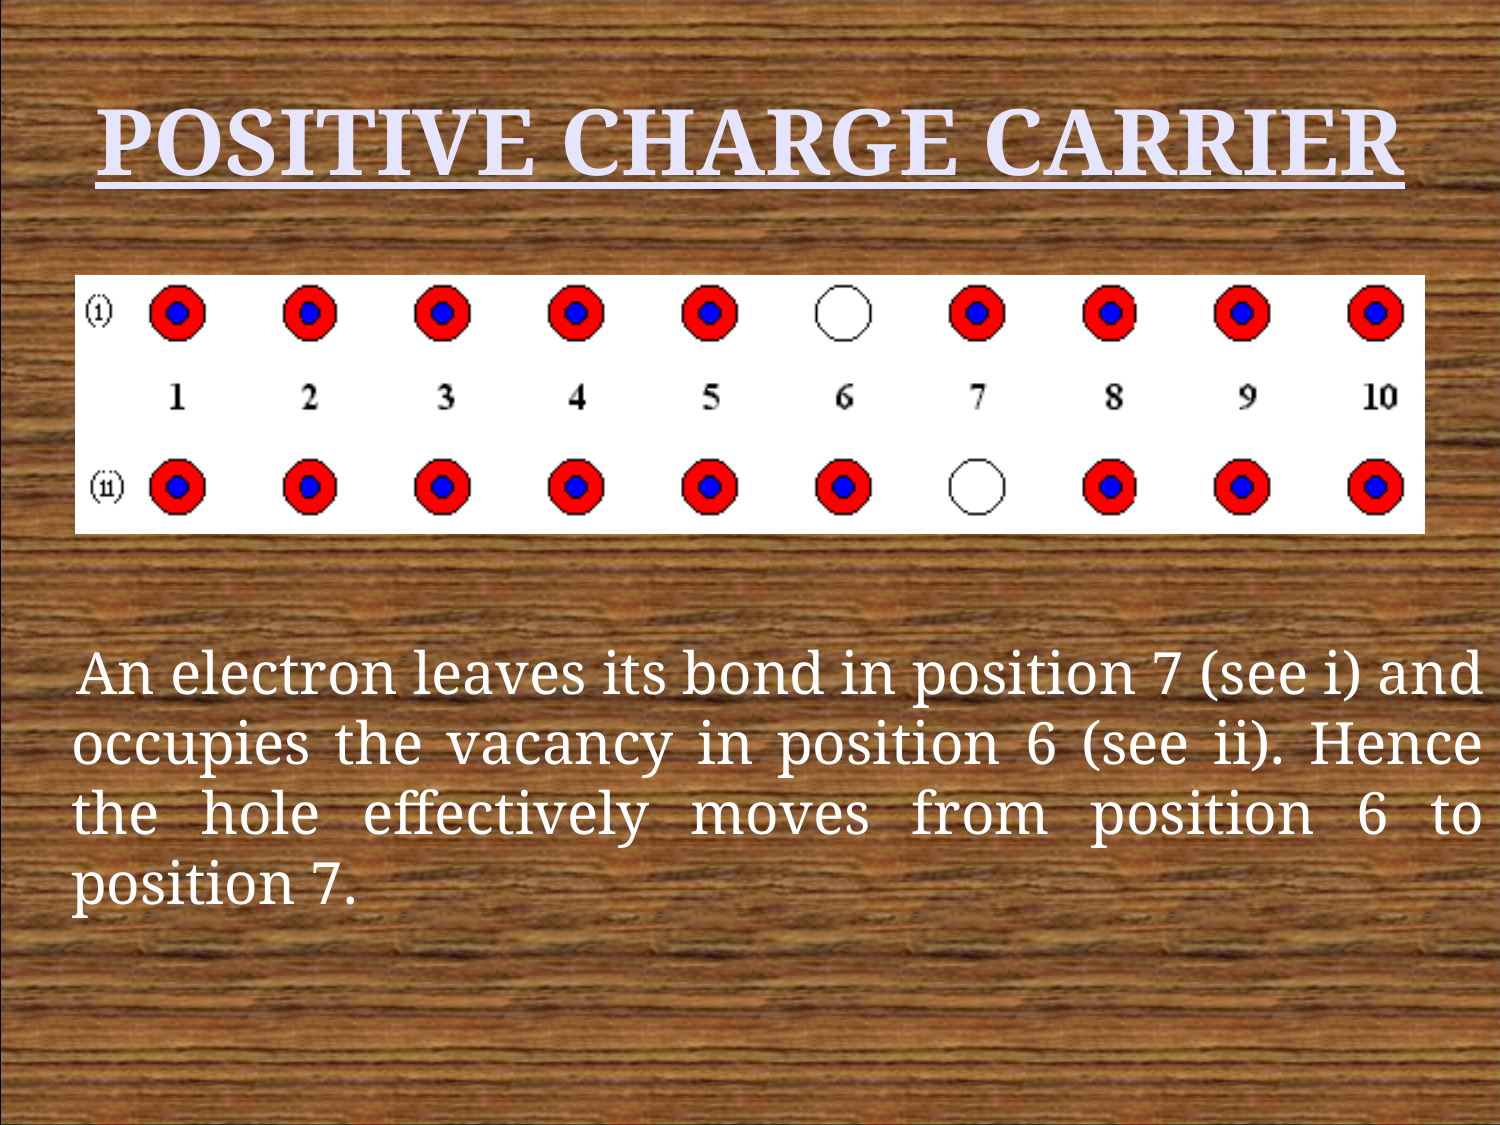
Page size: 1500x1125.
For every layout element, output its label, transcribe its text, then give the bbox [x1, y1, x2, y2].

list An electron leaves its bond in position 7 (see i) and occupies the vacancy in position 6 (see ii). Hence the hole effectively moves from position 6 to position 7. [0, 537, 1500, 1125]
title POSITIVE CHARGE CARRIER [74, 44, 1426, 233]
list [74, 274, 1426, 535]
picture [0, 0, 1500, 537]
